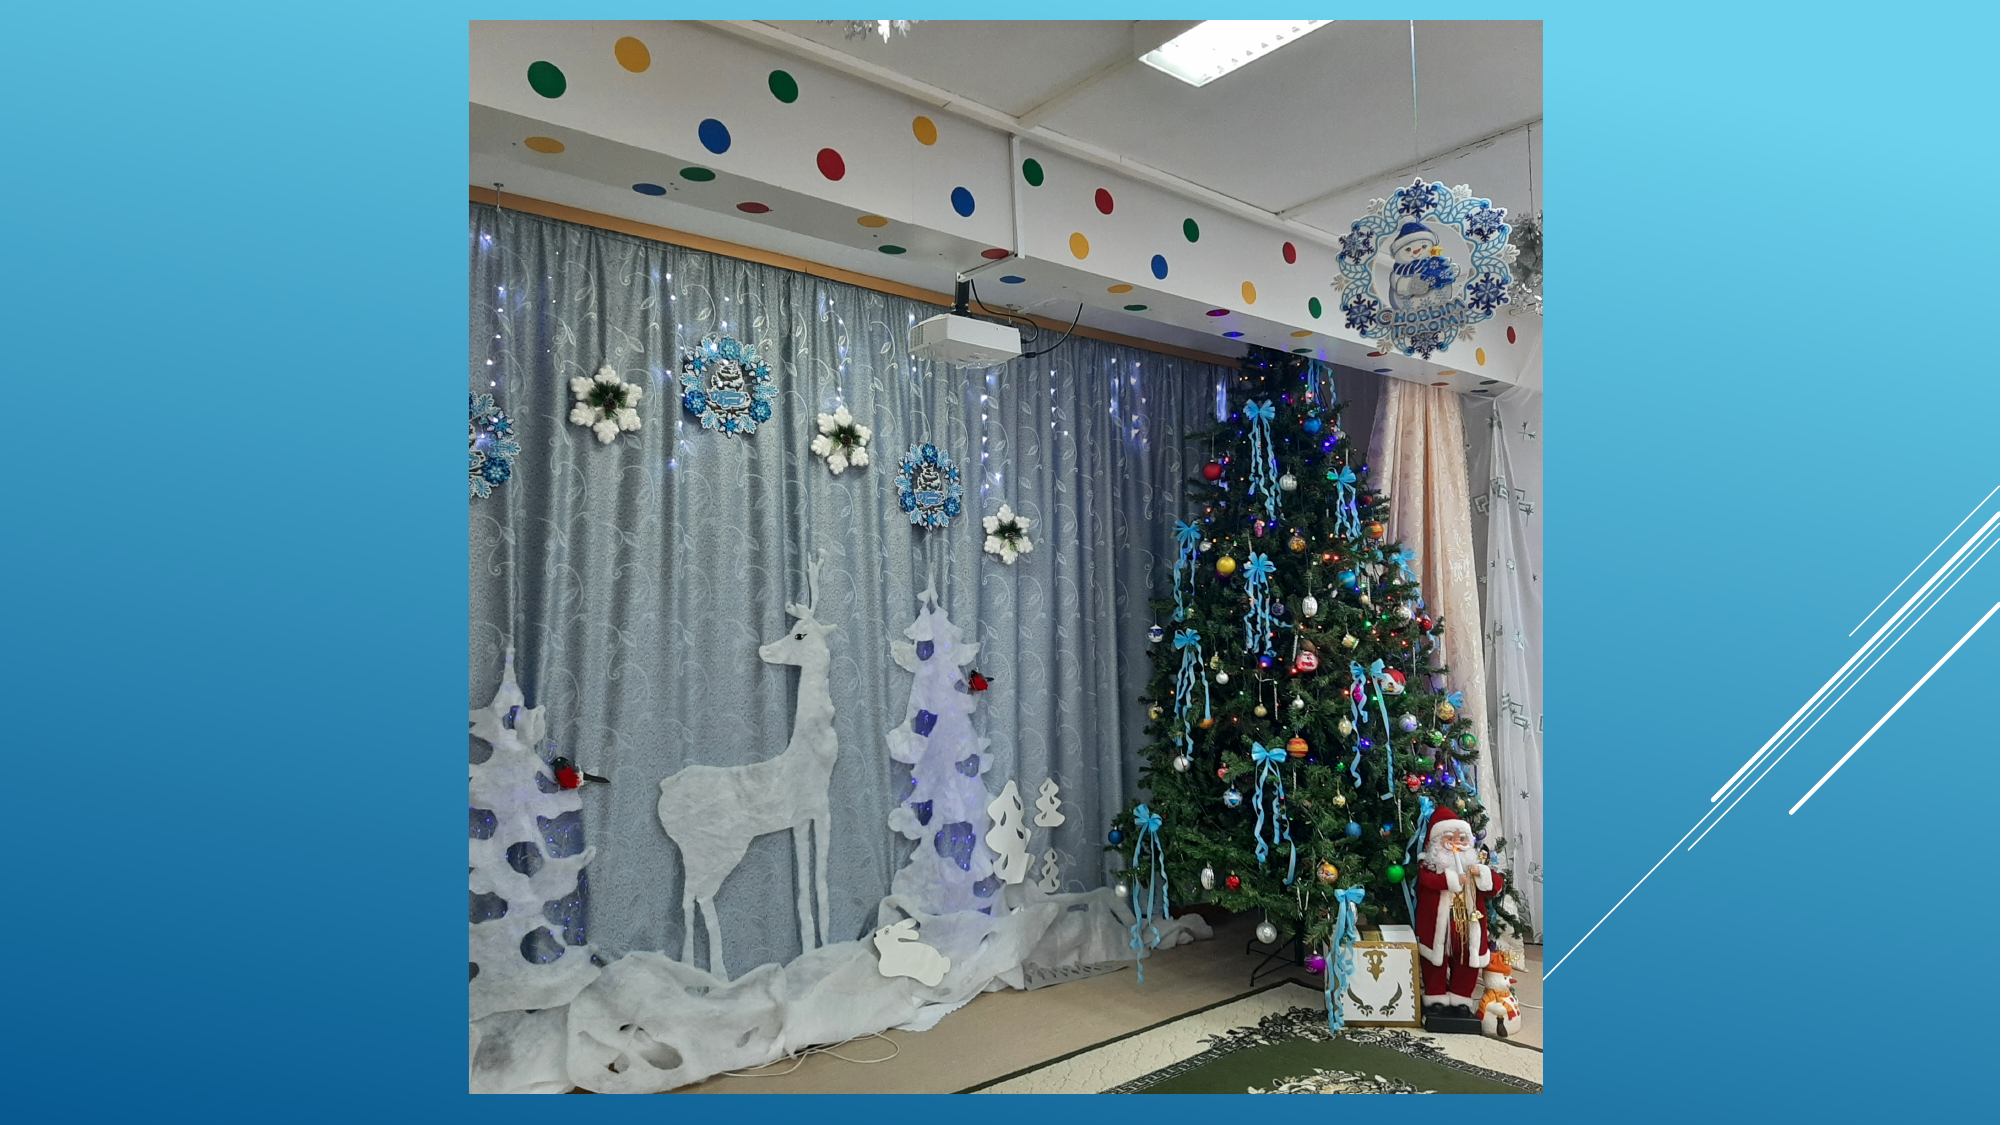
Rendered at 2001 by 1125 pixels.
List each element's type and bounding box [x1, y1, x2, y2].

picture [468, 19, 1543, 1094]
